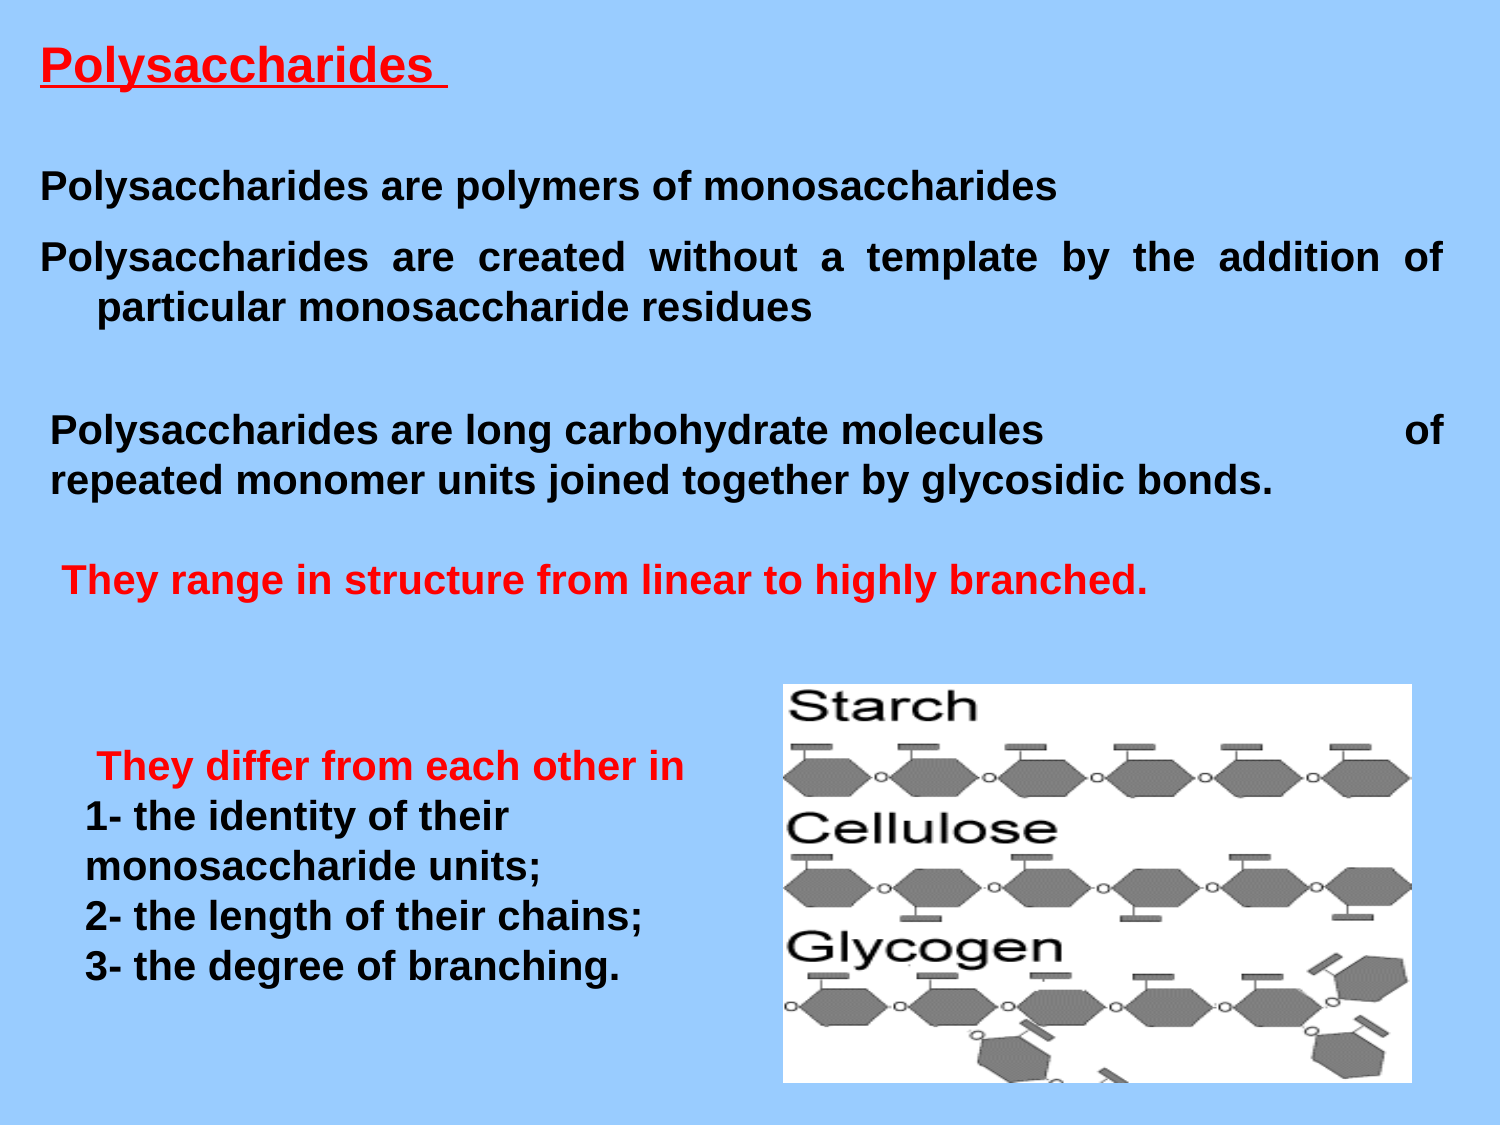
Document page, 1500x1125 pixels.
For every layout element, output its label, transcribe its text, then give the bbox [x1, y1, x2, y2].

text_box Polysaccharides are long carbohydrate molecules of repeated monomer units joined together by glycosidic bonds. They range in structure from linear to highly branched. [35, 395, 1459, 611]
text_box They differ from each other in 1- the identity of their monosaccharide units; 2- the length of their chains; 3- the degree of branching. [70, 731, 777, 997]
list Polysaccharides Polysaccharides are polymers of monosaccharides Polysaccharides are created without a template by the addition of particular monosaccharide residues [24, 24, 1460, 399]
picture [782, 684, 1412, 1083]
